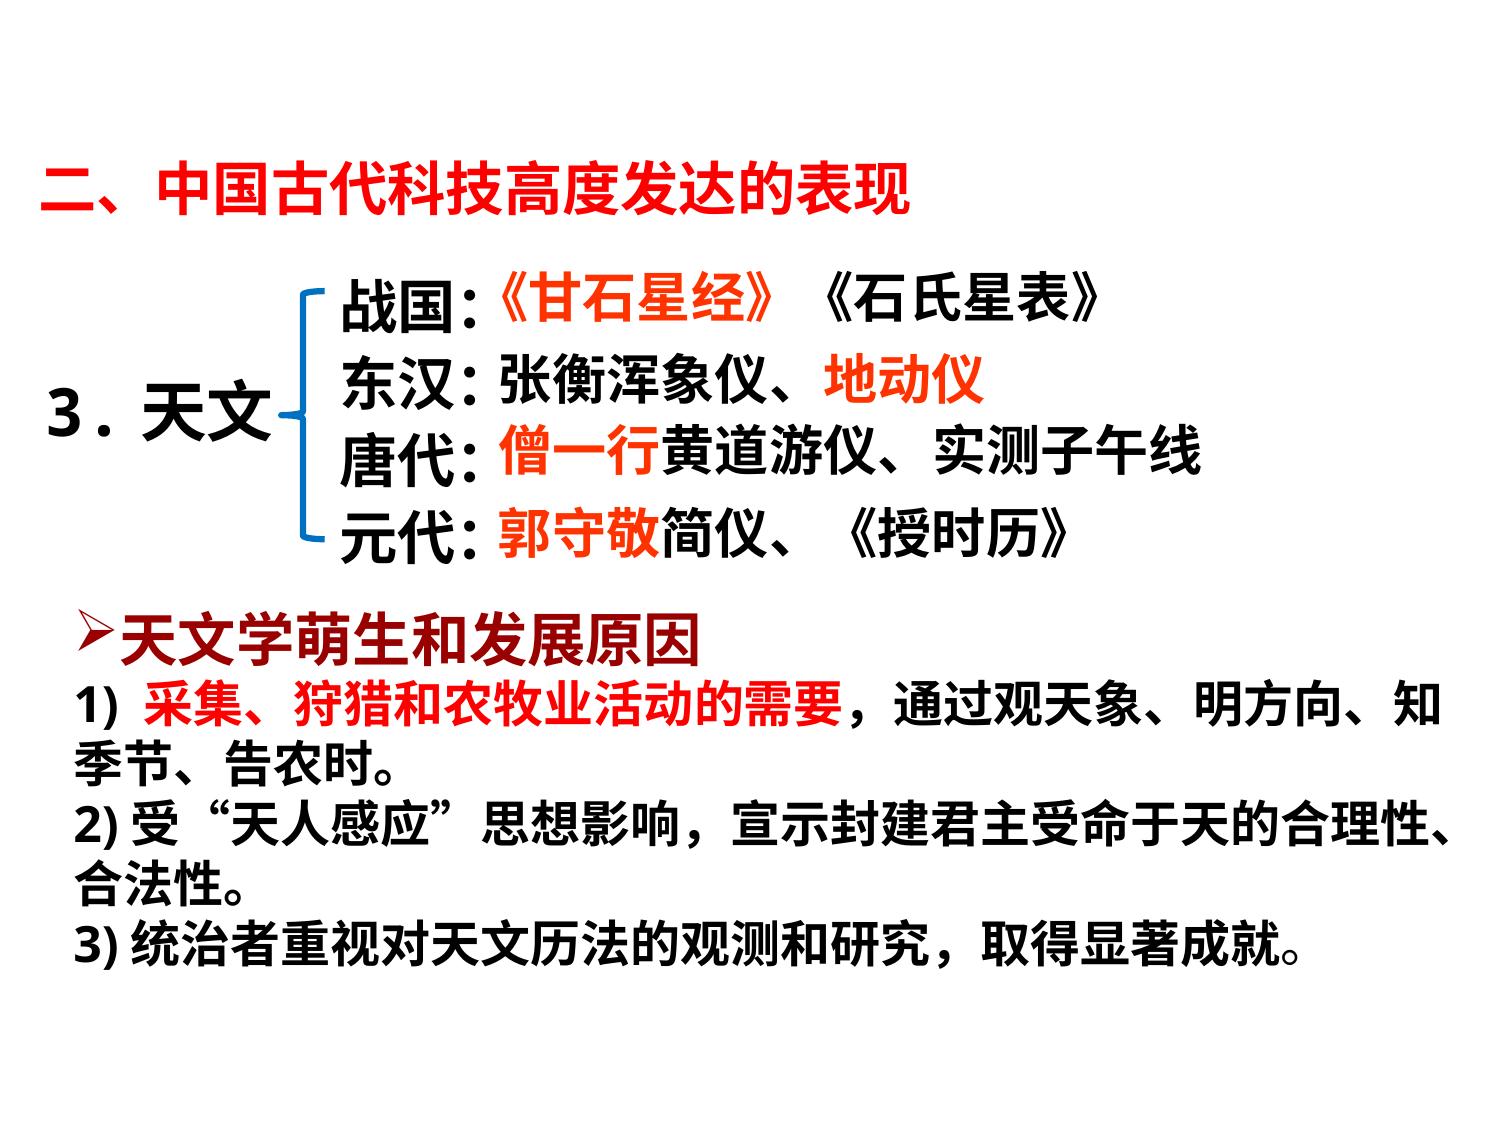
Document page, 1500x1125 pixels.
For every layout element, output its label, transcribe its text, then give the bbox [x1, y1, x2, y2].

text_box 《甘石星经》《石氏星表》 [459, 255, 1381, 336]
text_box 天文学萌生和发展原因 1) 采集、狩猎和农牧业活动的需要，通过观天象、明方向、知季节、告农时。 2)受“天人感应”思想影响，宣示封建君主受命于天的合理性、合法性。 3)统治者重视对天文历法的观测和研究，取得显著成就。 [58, 595, 1464, 981]
text_box 郭守敬简仪、《授时历》 [483, 491, 1287, 572]
text_box 二、中国古代科技高度发达的表现 [23, 144, 1500, 230]
text_box [280, 290, 325, 540]
text_box 3.天文 [29, 361, 302, 457]
text_box 战国： 东汉： 唐代： 元代： [324, 255, 612, 579]
text_box 张衡浑象仪、地动仪 [483, 338, 1189, 409]
text_box 僧一行黄道游仪、实测子午线 [483, 409, 1477, 489]
